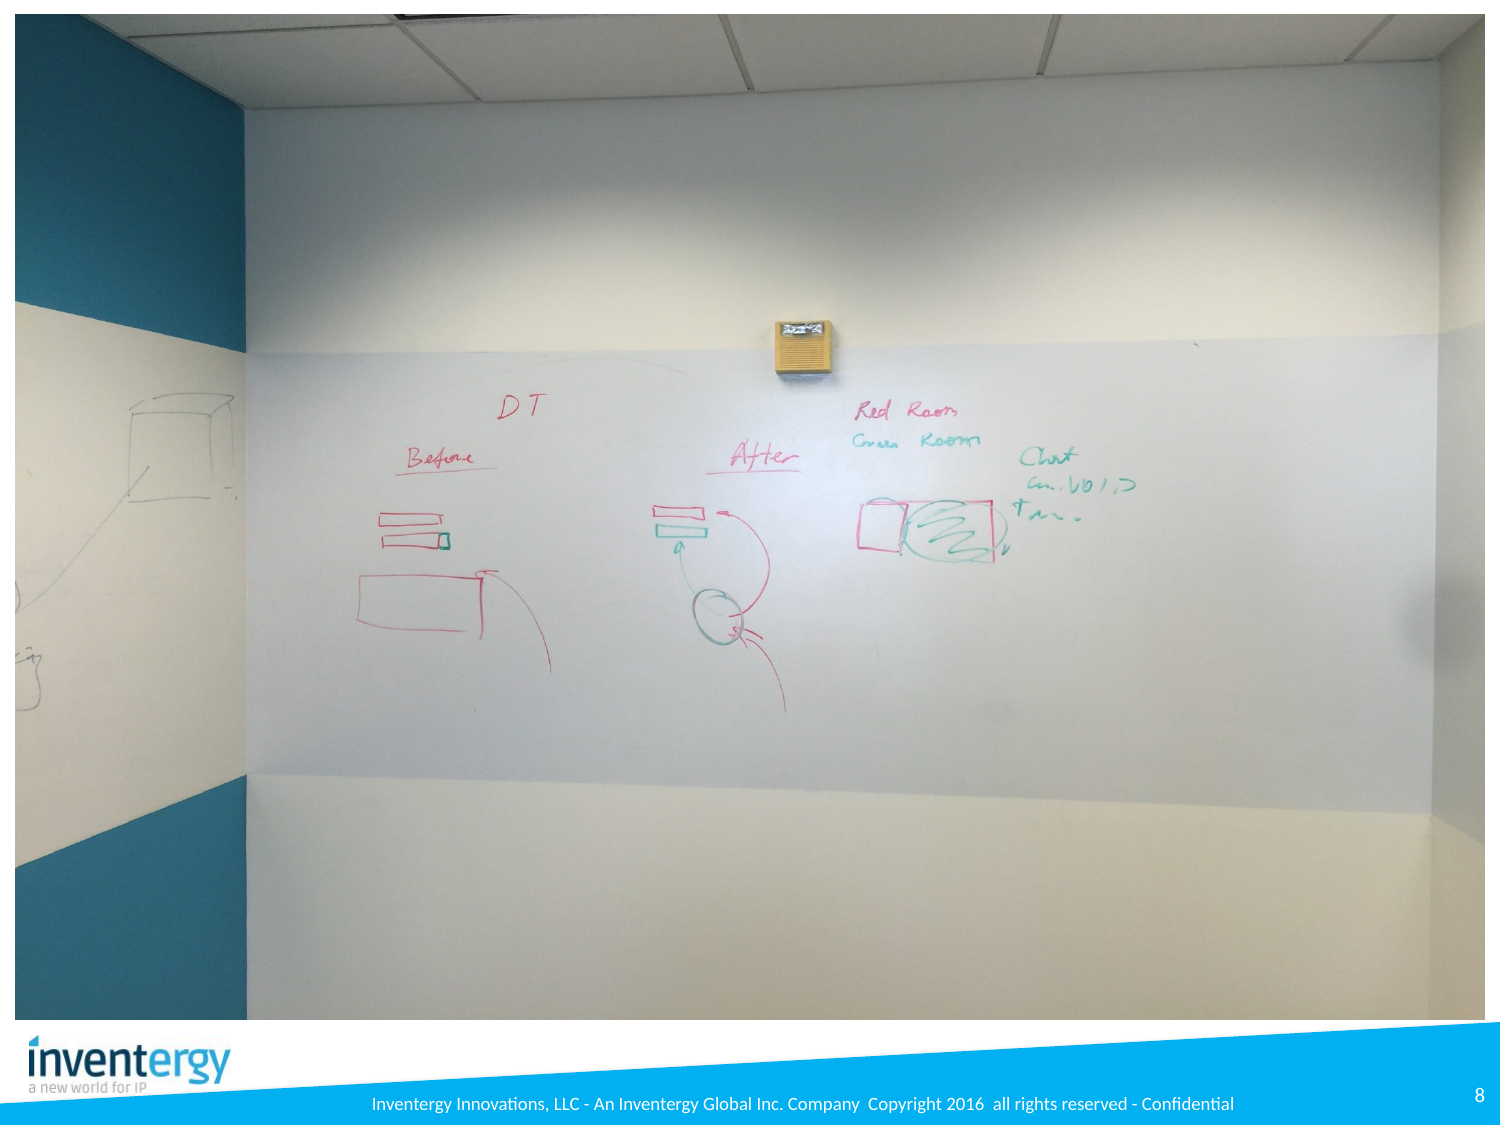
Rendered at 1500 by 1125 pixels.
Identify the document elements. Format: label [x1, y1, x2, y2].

picture [29, 1035, 231, 1093]
picture [14, 14, 1486, 1021]
